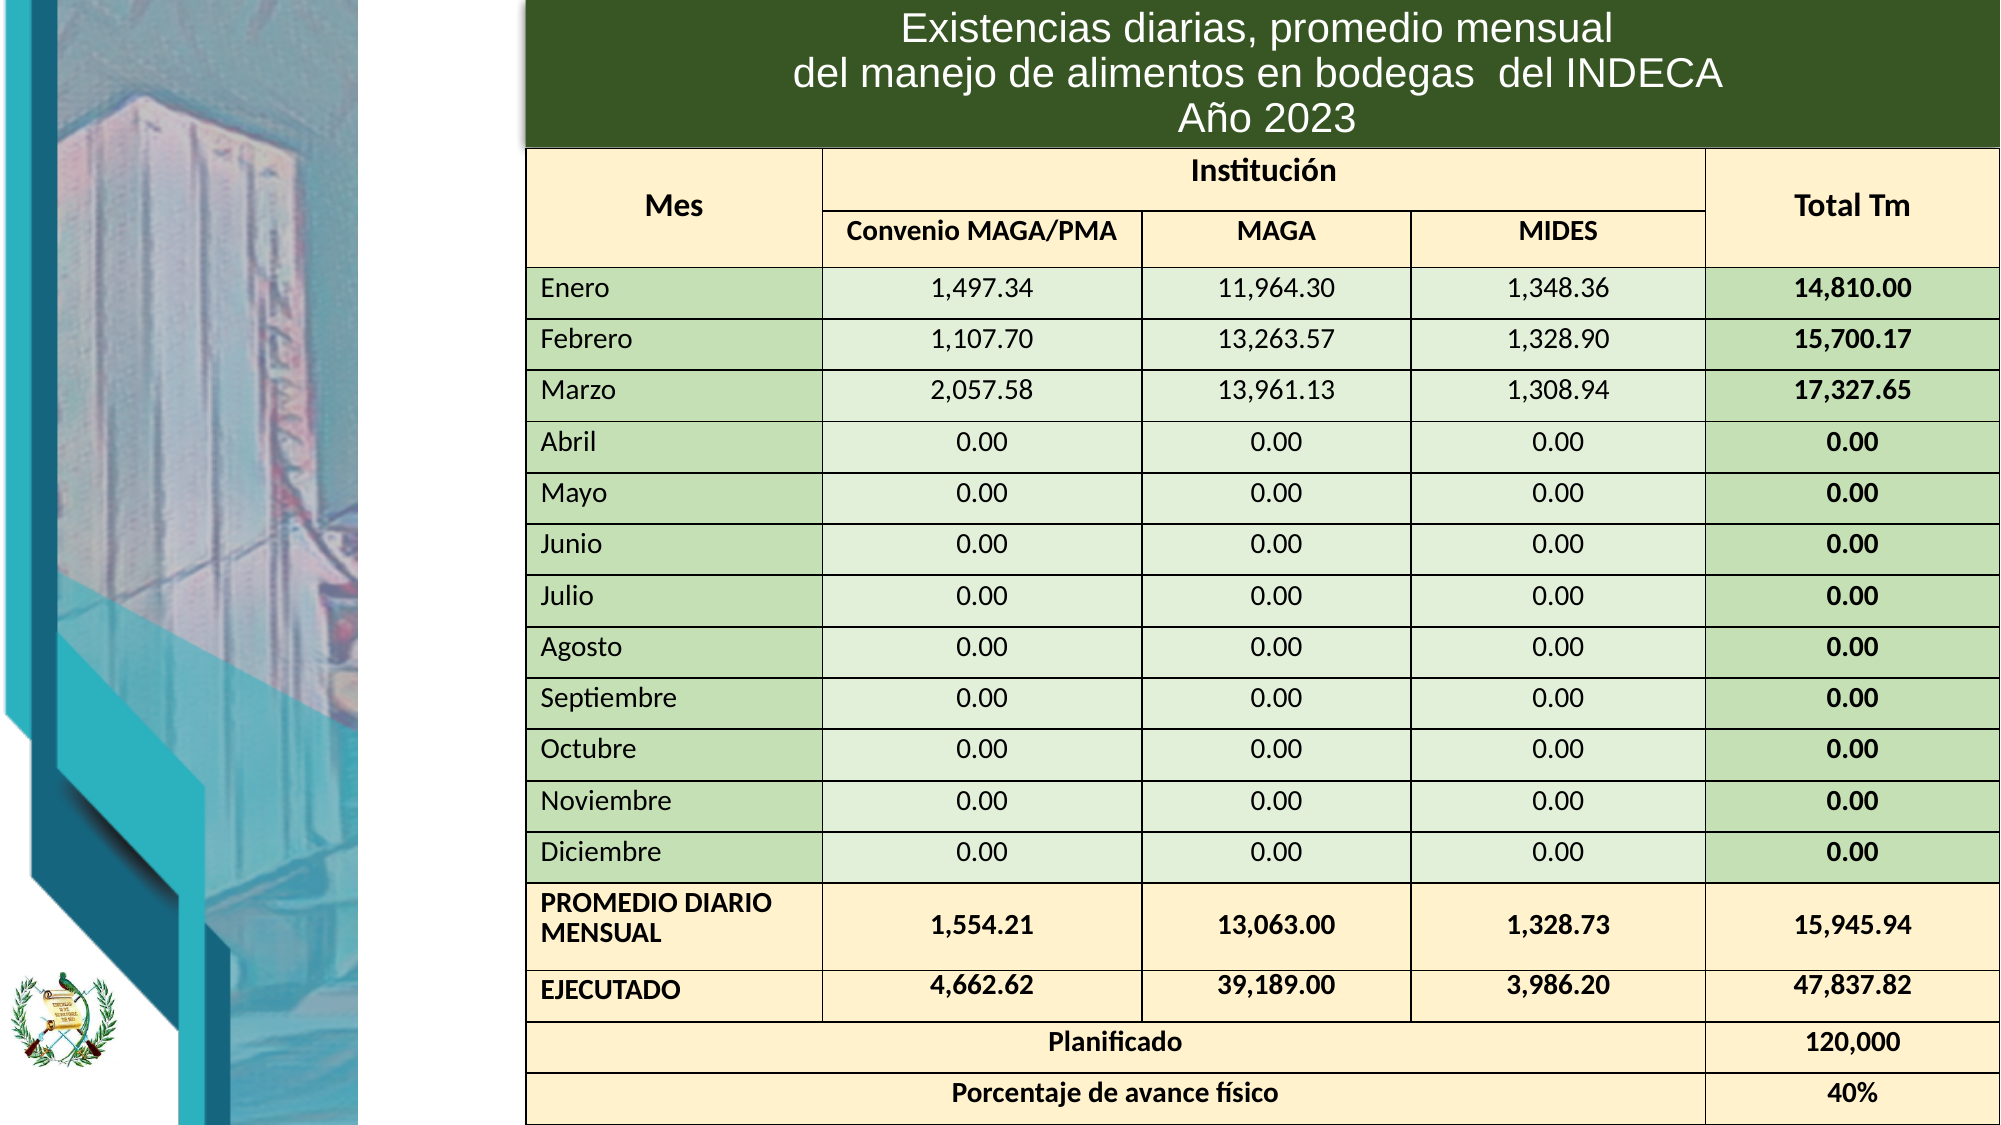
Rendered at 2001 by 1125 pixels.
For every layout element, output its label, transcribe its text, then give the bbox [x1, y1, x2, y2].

table_cell 0.00 [1412, 474, 1705, 523]
table_cell 3,986.20 [1412, 971, 1705, 1021]
table_cell 0.00 [1412, 730, 1705, 780]
table_cell 0.00 [1143, 833, 1410, 882]
table_cell 0.00 [1706, 679, 1999, 728]
table_cell 1,328.90 [1412, 320, 1705, 369]
table_cell Mayo [527, 474, 822, 523]
table_header Institución [823, 149, 1705, 210]
table_cell 13,961.13 [1143, 371, 1410, 421]
table_cell 1,554.21 [823, 884, 1141, 970]
table_cell PROMEDIO DIARIO MENSUAL [527, 884, 822, 970]
table_cell 0.00 [1412, 576, 1705, 626]
table_cell 15,700.17 [1706, 320, 1999, 369]
table_cell 0.00 [1412, 782, 1705, 831]
table_cell 0.00 [1143, 782, 1410, 831]
table_cell 0.00 [823, 730, 1141, 780]
table_cell 0.00 [1706, 422, 1999, 472]
table_header Mes [527, 149, 822, 267]
table_cell 1,308.94 [1412, 371, 1705, 421]
table_cell 0.00 [1412, 422, 1705, 472]
table_cell 0.00 [1143, 576, 1410, 626]
table_cell MIDES [1412, 212, 1705, 267]
table_cell 0.00 [1412, 833, 1705, 882]
table_cell Porcentaje de avance físico [527, 1074, 1705, 1124]
table_cell Convenio MAGA/PMA [823, 212, 1141, 267]
table_cell 0.00 [1706, 730, 1999, 780]
table_cell 0.00 [823, 628, 1141, 677]
table_cell Julio [527, 576, 822, 626]
table_cell 0.00 [1706, 782, 1999, 831]
table_cell 0.00 [823, 679, 1141, 728]
table_cell 15,945.94 [1706, 884, 1999, 970]
table_cell MAGA [1143, 212, 1410, 267]
table_cell Abril [527, 422, 822, 472]
table_cell 0.00 [1143, 679, 1410, 728]
table_cell 0.00 [1706, 576, 1999, 626]
table_cell Noviembre [527, 782, 822, 831]
table_cell 0.00 [1706, 474, 1999, 523]
table_cell Agosto [527, 628, 822, 677]
table_cell 13,063.00 [1143, 884, 1410, 970]
table_cell 0.00 [1143, 730, 1410, 780]
table_cell 0.00 [1143, 525, 1410, 574]
table_cell 0.00 [823, 474, 1141, 523]
table_cell 4,662.62 [823, 971, 1141, 1021]
table_cell Octubre [527, 730, 822, 780]
table_cell 0.00 [823, 576, 1141, 626]
table_cell Febrero [527, 320, 822, 369]
table_cell Planificado [527, 1023, 1705, 1072]
table_cell 0.00 [1143, 422, 1410, 472]
table_cell 39,189.00 [1143, 971, 1410, 1021]
table_cell 0.00 [823, 525, 1141, 574]
table_cell Diciembre [527, 833, 822, 882]
table_cell 0.00 [1143, 474, 1410, 523]
table_cell 40% [1706, 1074, 1999, 1124]
table_cell 17,327.65 [1706, 371, 1999, 421]
table_cell Marzo [527, 371, 822, 421]
title Existencias diarias, promedio mensual del manejo de alimentos en bodegas del INDECA Año 2023 [525, 0, 2000, 148]
table_cell EJECUTADO [527, 971, 822, 1021]
table_cell 120,000 [1706, 1023, 1999, 1072]
table_cell 0.00 [1412, 525, 1705, 574]
table_cell 1,107.70 [823, 320, 1141, 369]
table_cell 0.00 [823, 422, 1141, 472]
table_cell 14,810.00 [1706, 268, 1999, 318]
table_cell 0.00 [1143, 628, 1410, 677]
table_cell 11,964.30 [1143, 268, 1410, 318]
picture [0, 0, 358, 1125]
table_cell 2,057.58 [823, 371, 1141, 421]
table_cell 0.00 [1412, 628, 1705, 677]
table_cell 0.00 [823, 782, 1141, 831]
table_cell Enero [527, 268, 822, 318]
table_cell 0.00 [1412, 679, 1705, 728]
table_cell 0.00 [1706, 628, 1999, 677]
table_cell 1,497.34 [823, 268, 1141, 318]
table_cell 13,263.57 [1143, 320, 1410, 369]
table_cell Septiembre [527, 679, 822, 728]
table_cell 47,837.82 [1706, 971, 1999, 1021]
table_cell 1,328.73 [1412, 884, 1705, 970]
table_cell 0.00 [823, 833, 1141, 882]
table_cell 1,348.36 [1412, 268, 1705, 318]
table_header Total Tm [1706, 149, 1999, 267]
table_cell 0.00 [1706, 833, 1999, 882]
table_cell 0.00 [1706, 525, 1999, 574]
table_cell Junio [527, 525, 822, 574]
